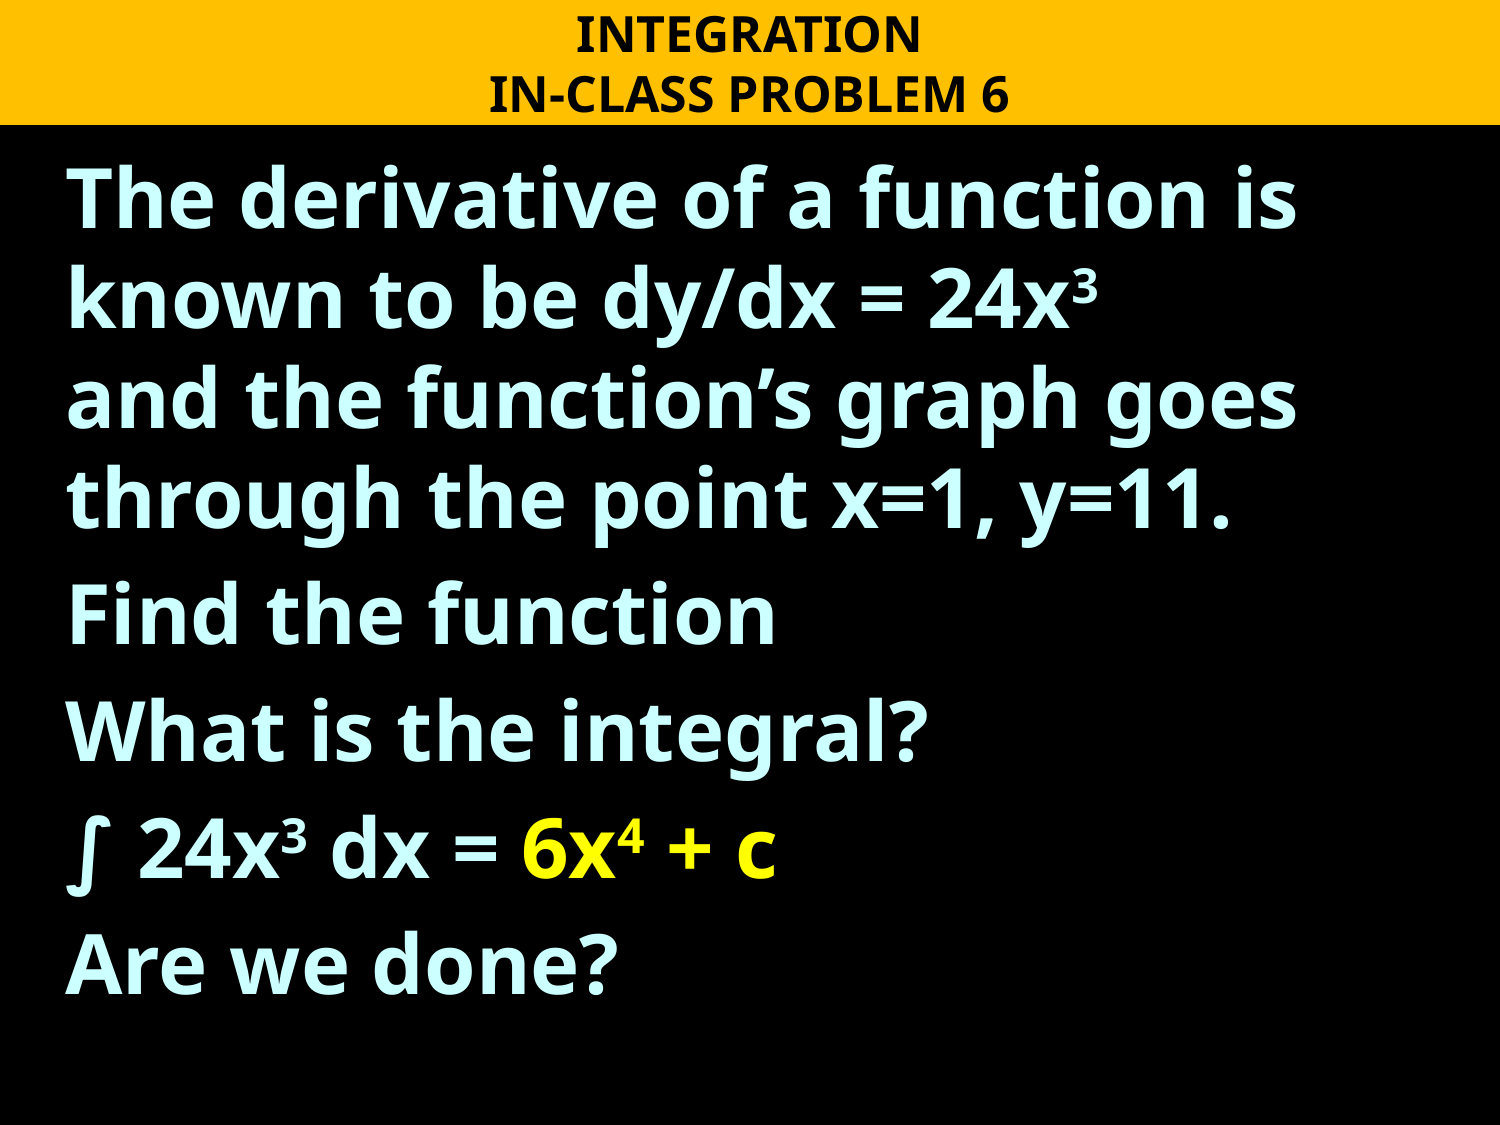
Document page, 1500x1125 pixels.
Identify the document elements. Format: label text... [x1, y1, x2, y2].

text_box INTEGRATION IN-CLASS PROBLEM 6 [0, 0, 1500, 125]
list The derivative of a function is known to be dy/dx = 24x3 and the function’s graph goes through the point x=1, y=11. Find the function What is the integral? ∫ 24x3 dx = 6x4 + c Are we done? [50, 137, 1500, 1063]
